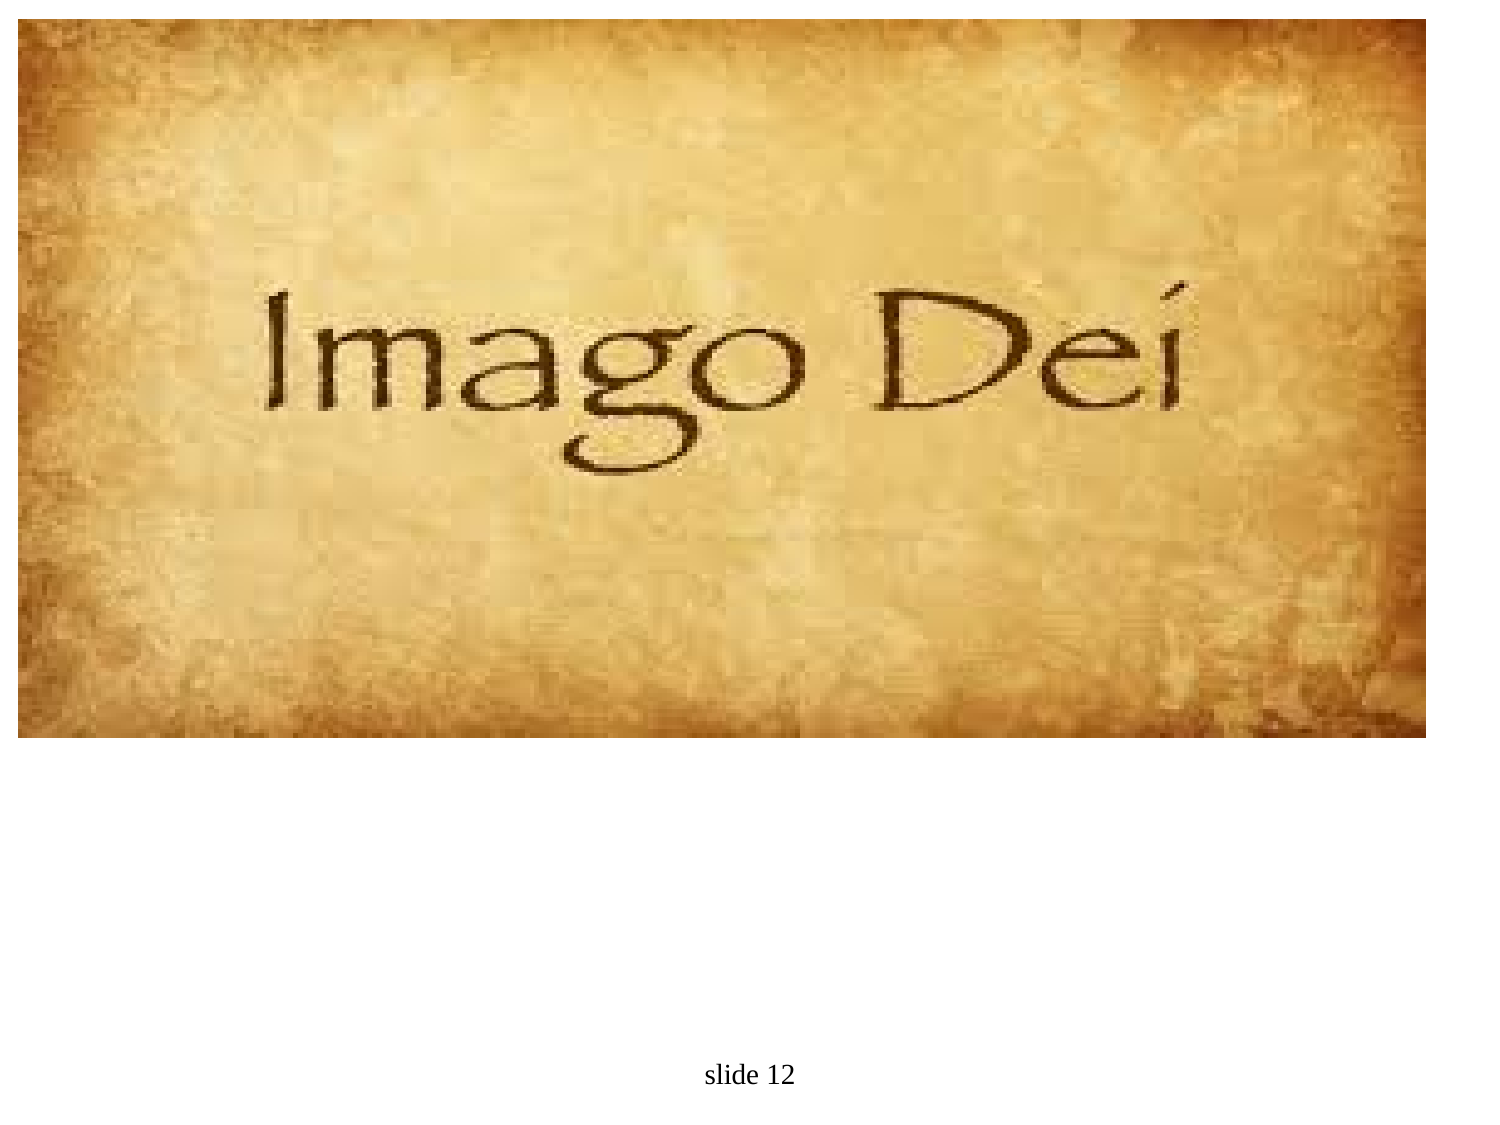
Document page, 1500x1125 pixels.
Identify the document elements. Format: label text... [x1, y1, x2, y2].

picture [18, 18, 1426, 738]
footer slide 12 [512, 1042, 988, 1103]
